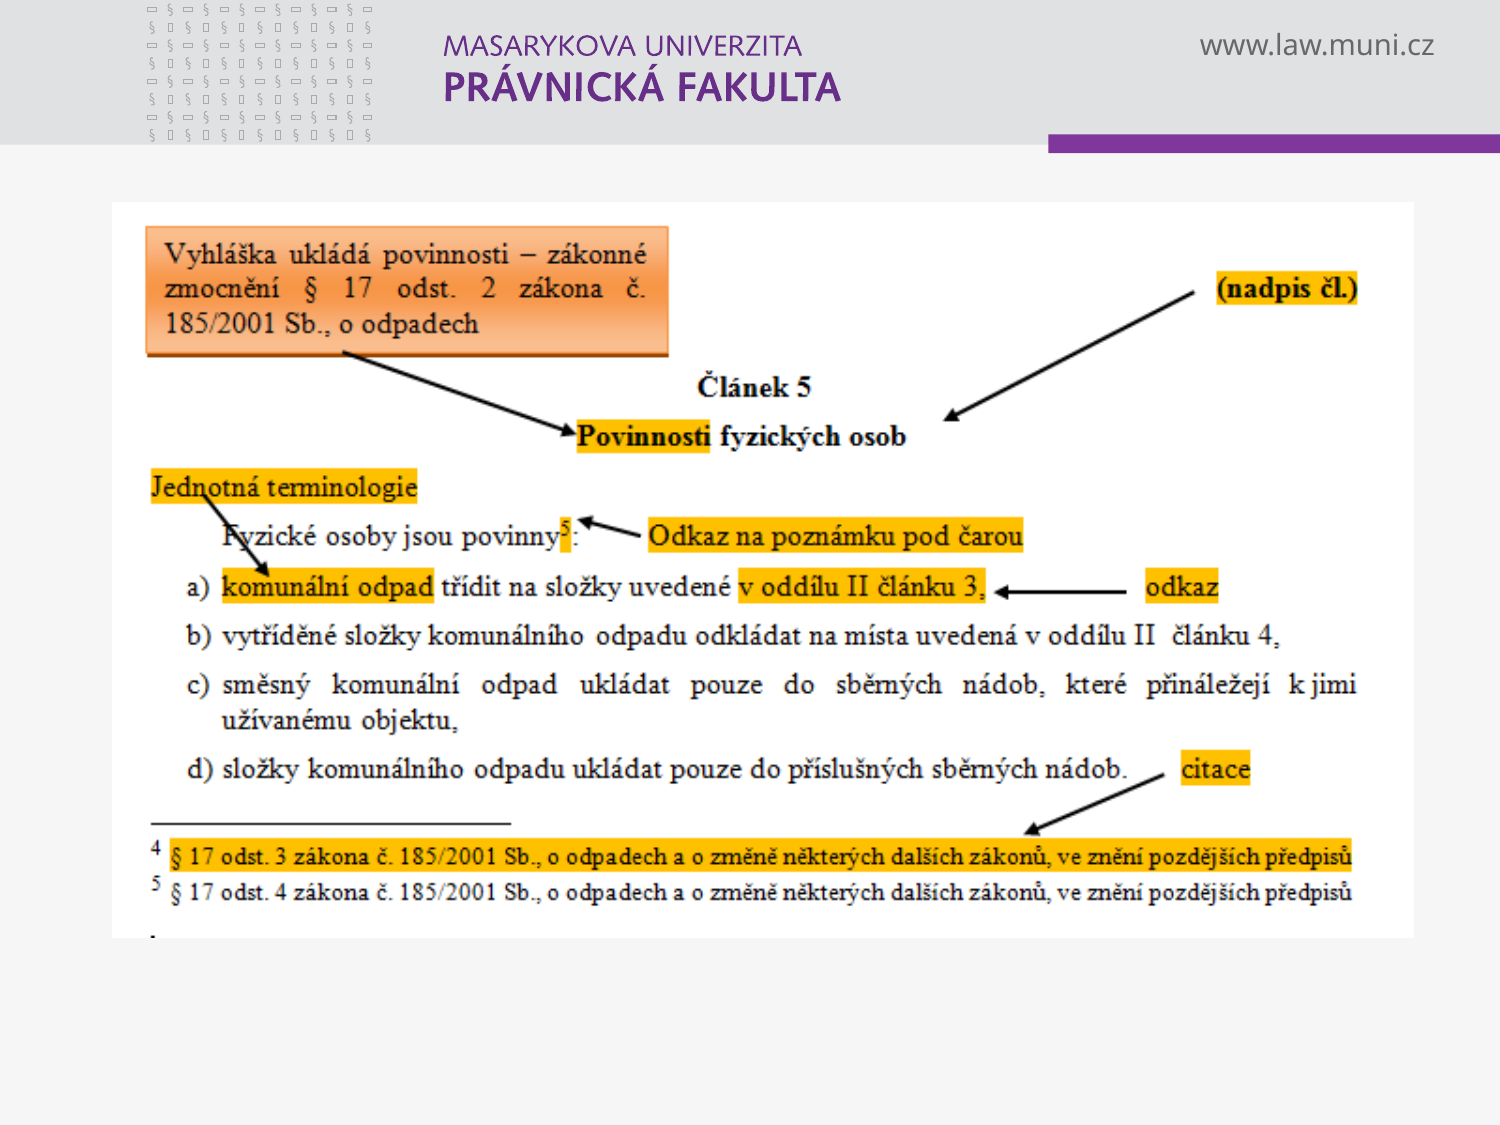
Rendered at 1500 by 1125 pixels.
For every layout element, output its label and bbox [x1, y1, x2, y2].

picture [112, 202, 1414, 938]
